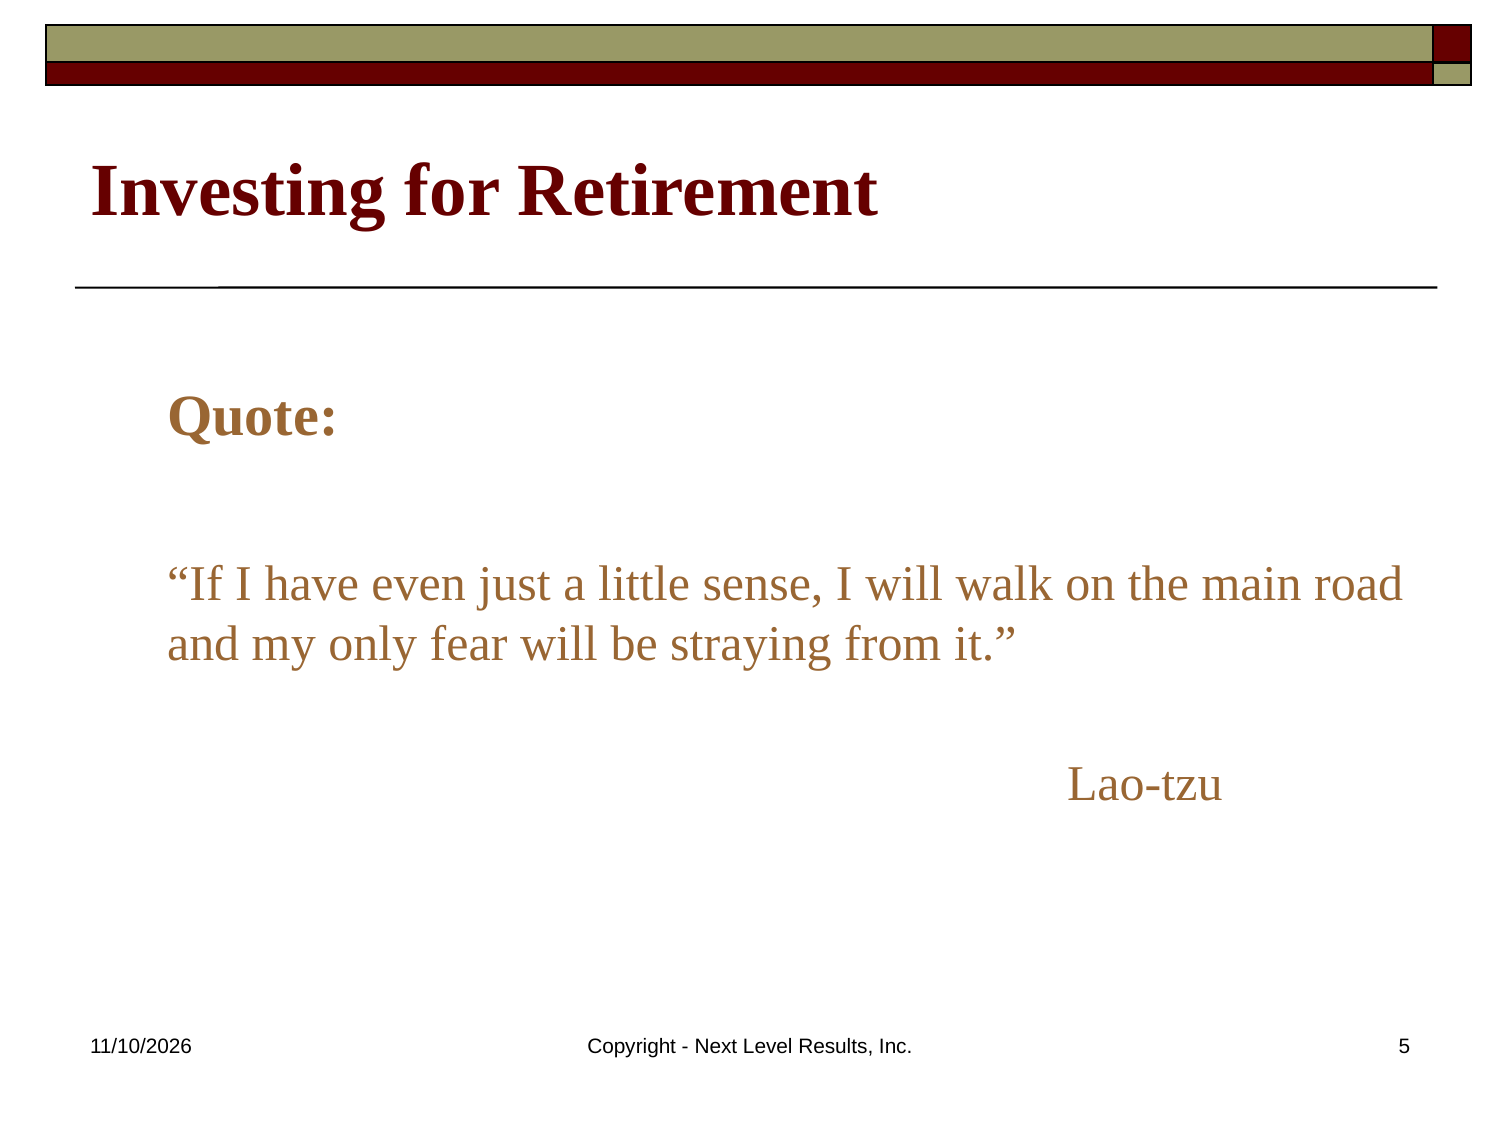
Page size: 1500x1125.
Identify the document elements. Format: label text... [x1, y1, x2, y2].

slide_number 5 [1112, 1024, 1426, 1101]
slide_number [74, 1024, 351, 1101]
list Quote: “If I have even just a little sense, I will walk on the main road and my only fear will be straying from it.” Lao-tzu [75, 287, 1425, 1006]
title Investing for Retirement [75, 87, 1425, 238]
footer Copyright - Next Level Results, Inc. [512, 1024, 988, 1101]
